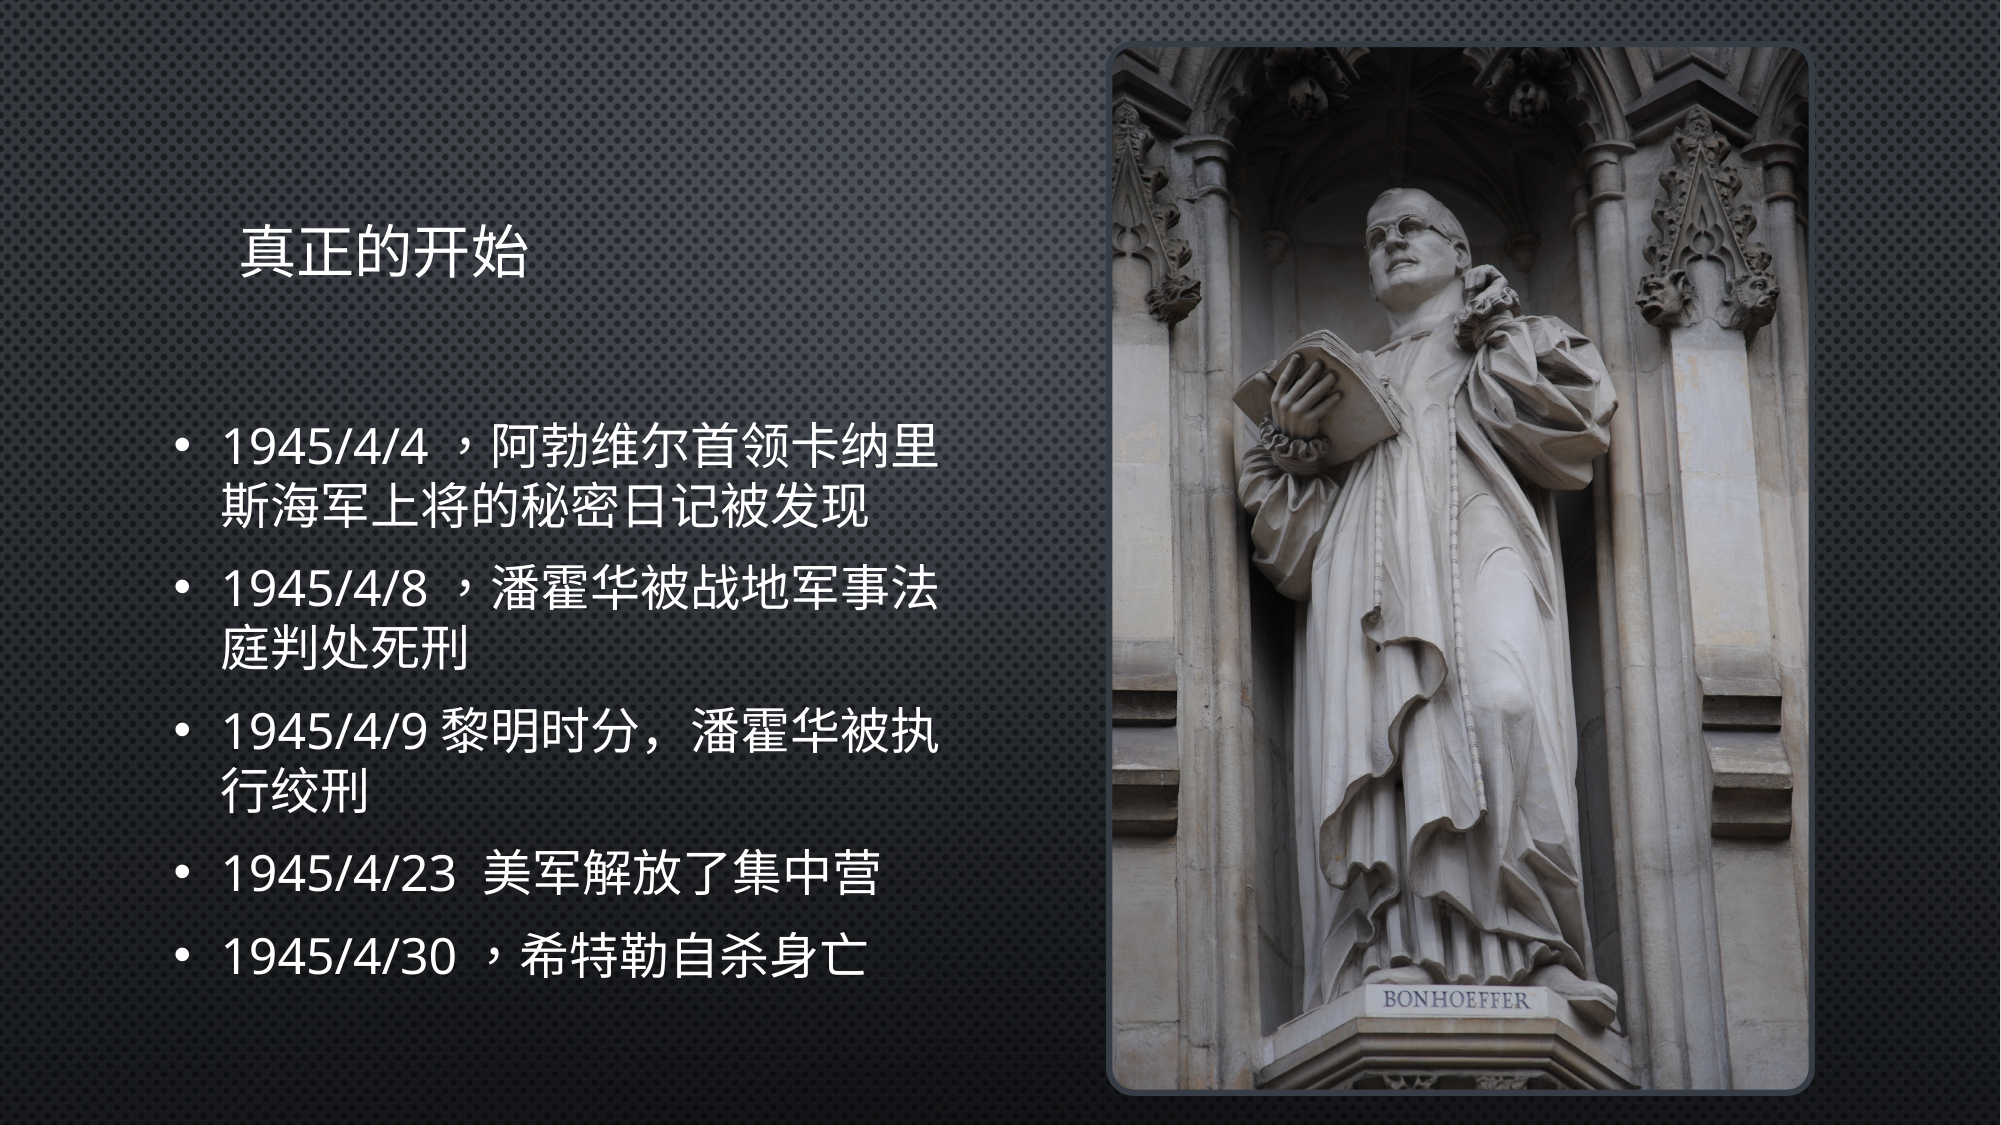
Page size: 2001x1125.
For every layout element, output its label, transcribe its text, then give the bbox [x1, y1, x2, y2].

title 真正的开始 [223, 94, 821, 406]
list 1945/4/4，阿勃维尔首领卡纳里斯海军上将的秘密日记被发现 1945/4/8，潘霍华被战地军事法庭判处死刑 1945/4/9黎明时分，潘霍华被执行绞刑 1945/4/23 美军解放了集中营 1945/4/30，希特勒自杀身亡 [158, 406, 959, 1059]
picture [935, 48, 1985, 1089]
